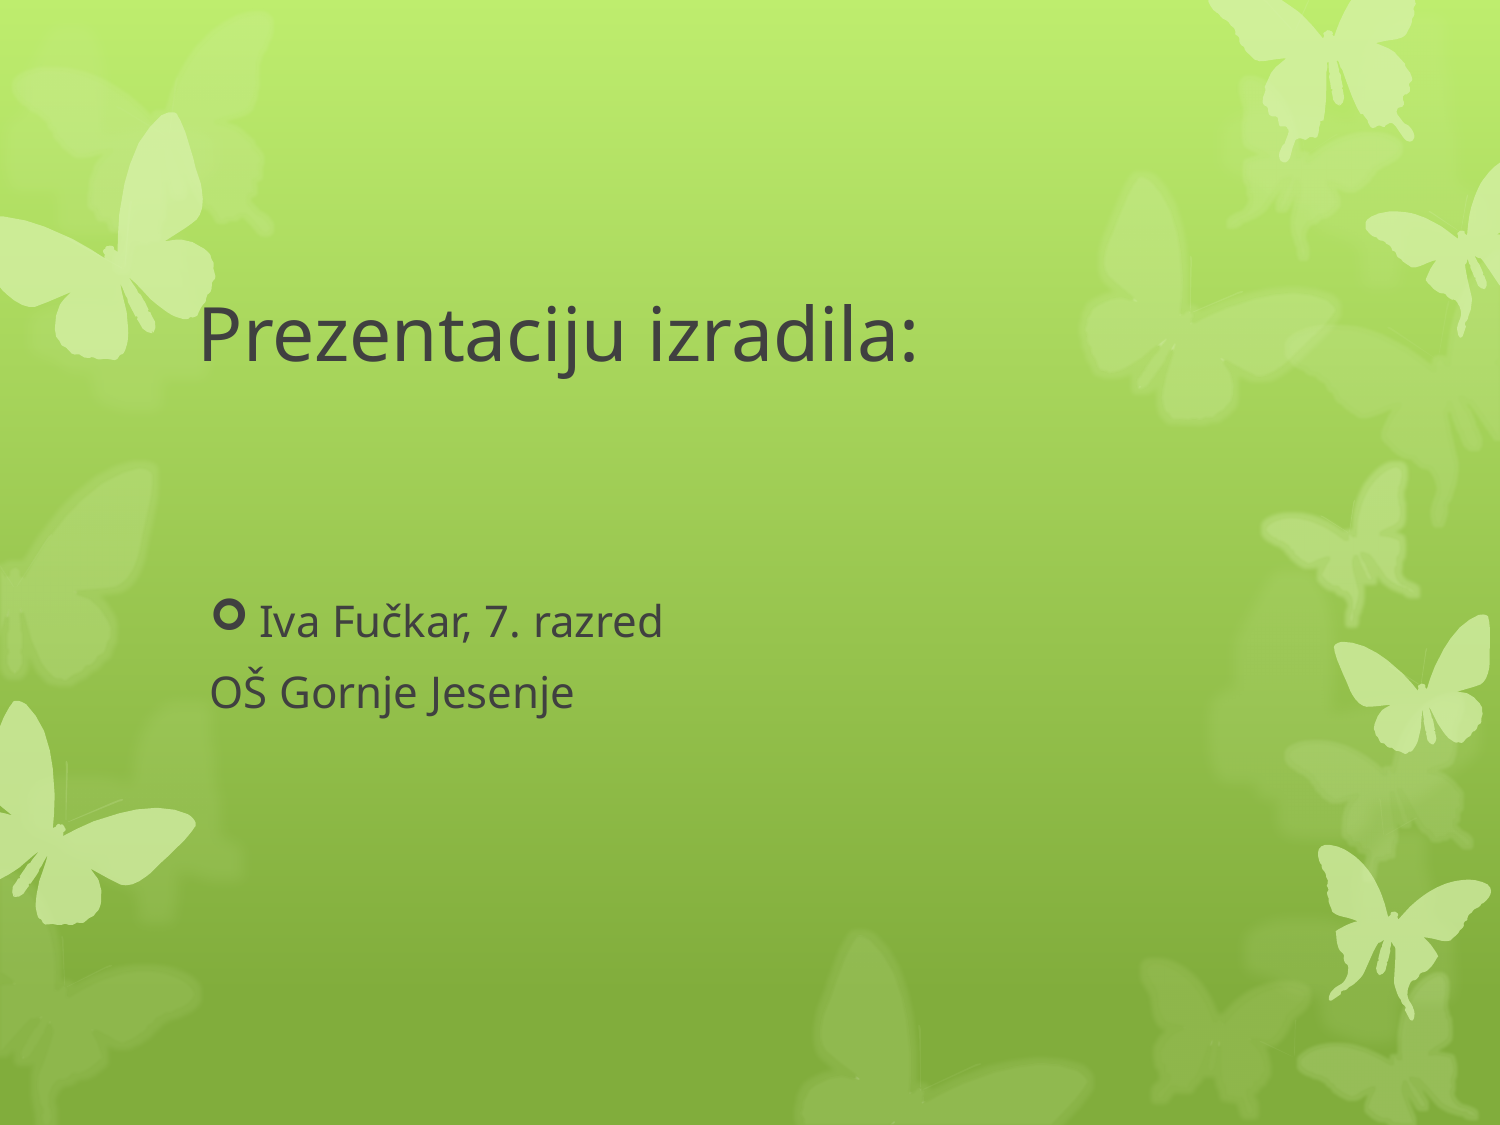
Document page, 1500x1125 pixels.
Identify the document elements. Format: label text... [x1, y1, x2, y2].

title Prezentaciju izradila: [183, 255, 1352, 407]
list Iva Fučkar, 7. razred OŠ Gornje Jesenje [194, 586, 1240, 725]
